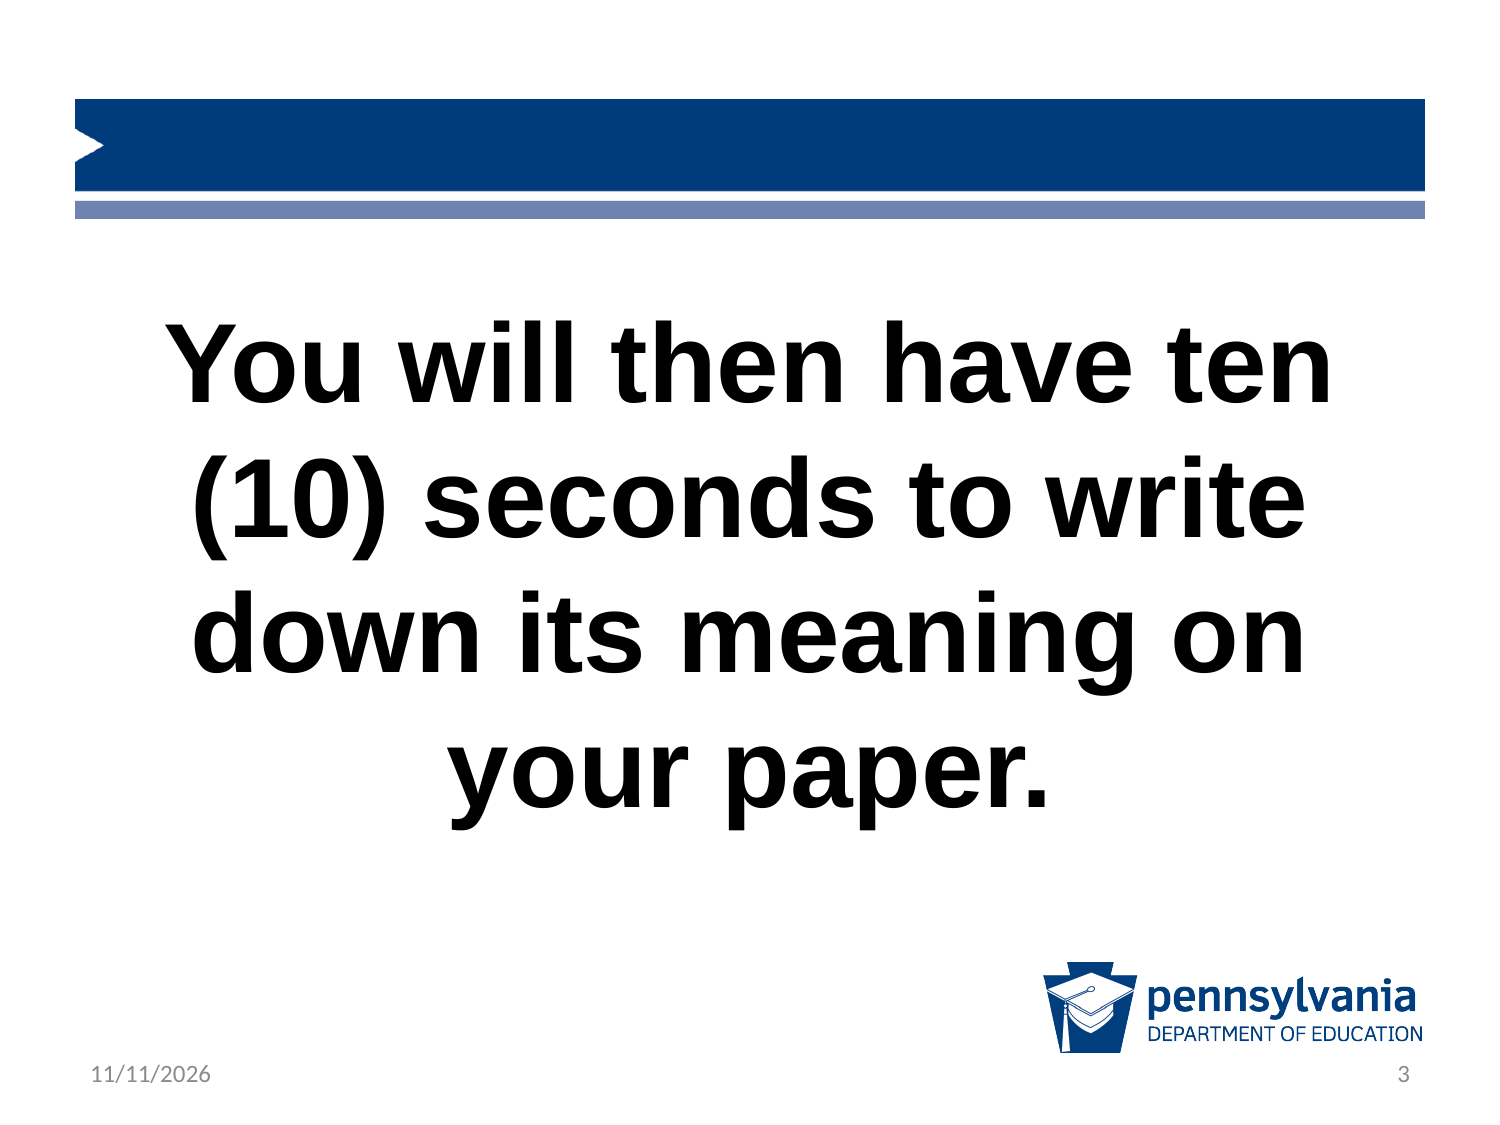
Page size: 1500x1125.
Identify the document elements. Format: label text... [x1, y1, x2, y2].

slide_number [75, 1042, 425, 1103]
text_box You will then have ten (10) seconds to write down its meaning on your paper. [93, 282, 1407, 837]
picture [1043, 962, 1422, 1053]
picture [75, 99, 1425, 219]
slide_number 3 [1074, 1042, 1425, 1103]
